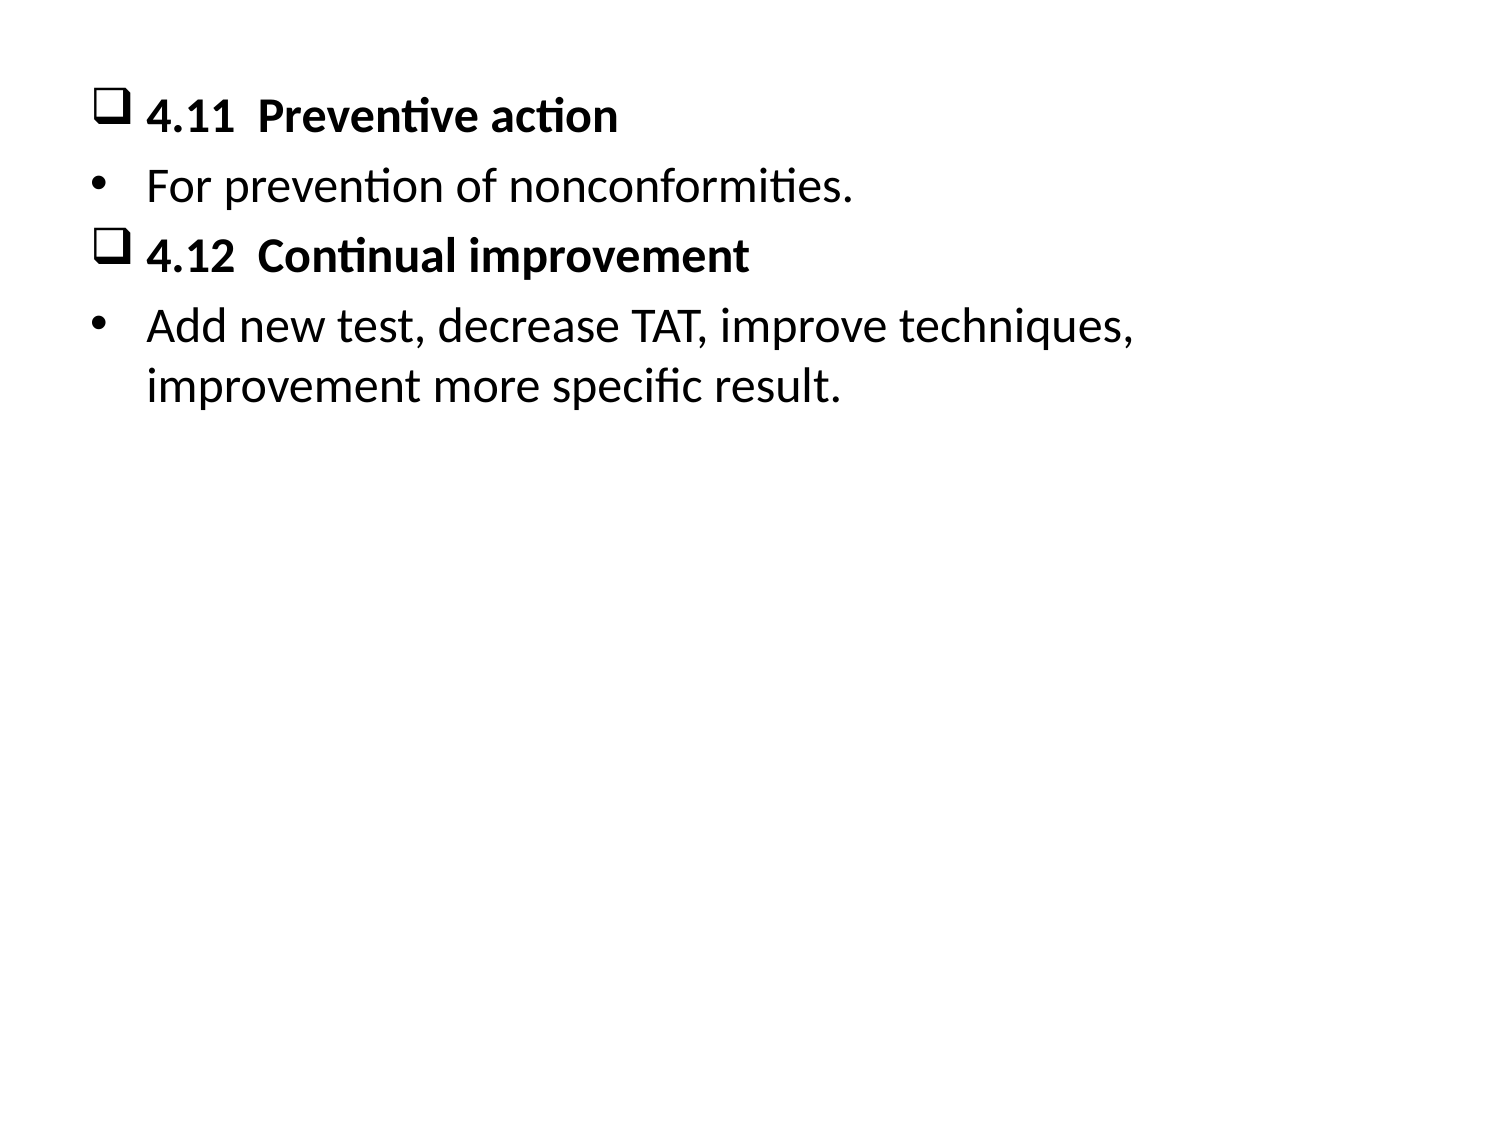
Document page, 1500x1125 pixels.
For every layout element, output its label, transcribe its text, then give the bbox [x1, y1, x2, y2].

list 4.11 Preventive action For prevention of nonconformities. 4.12 Continual improvement Add new test, decrease TAT, improve techniques, improvement more specific result. [75, 75, 1425, 1063]
